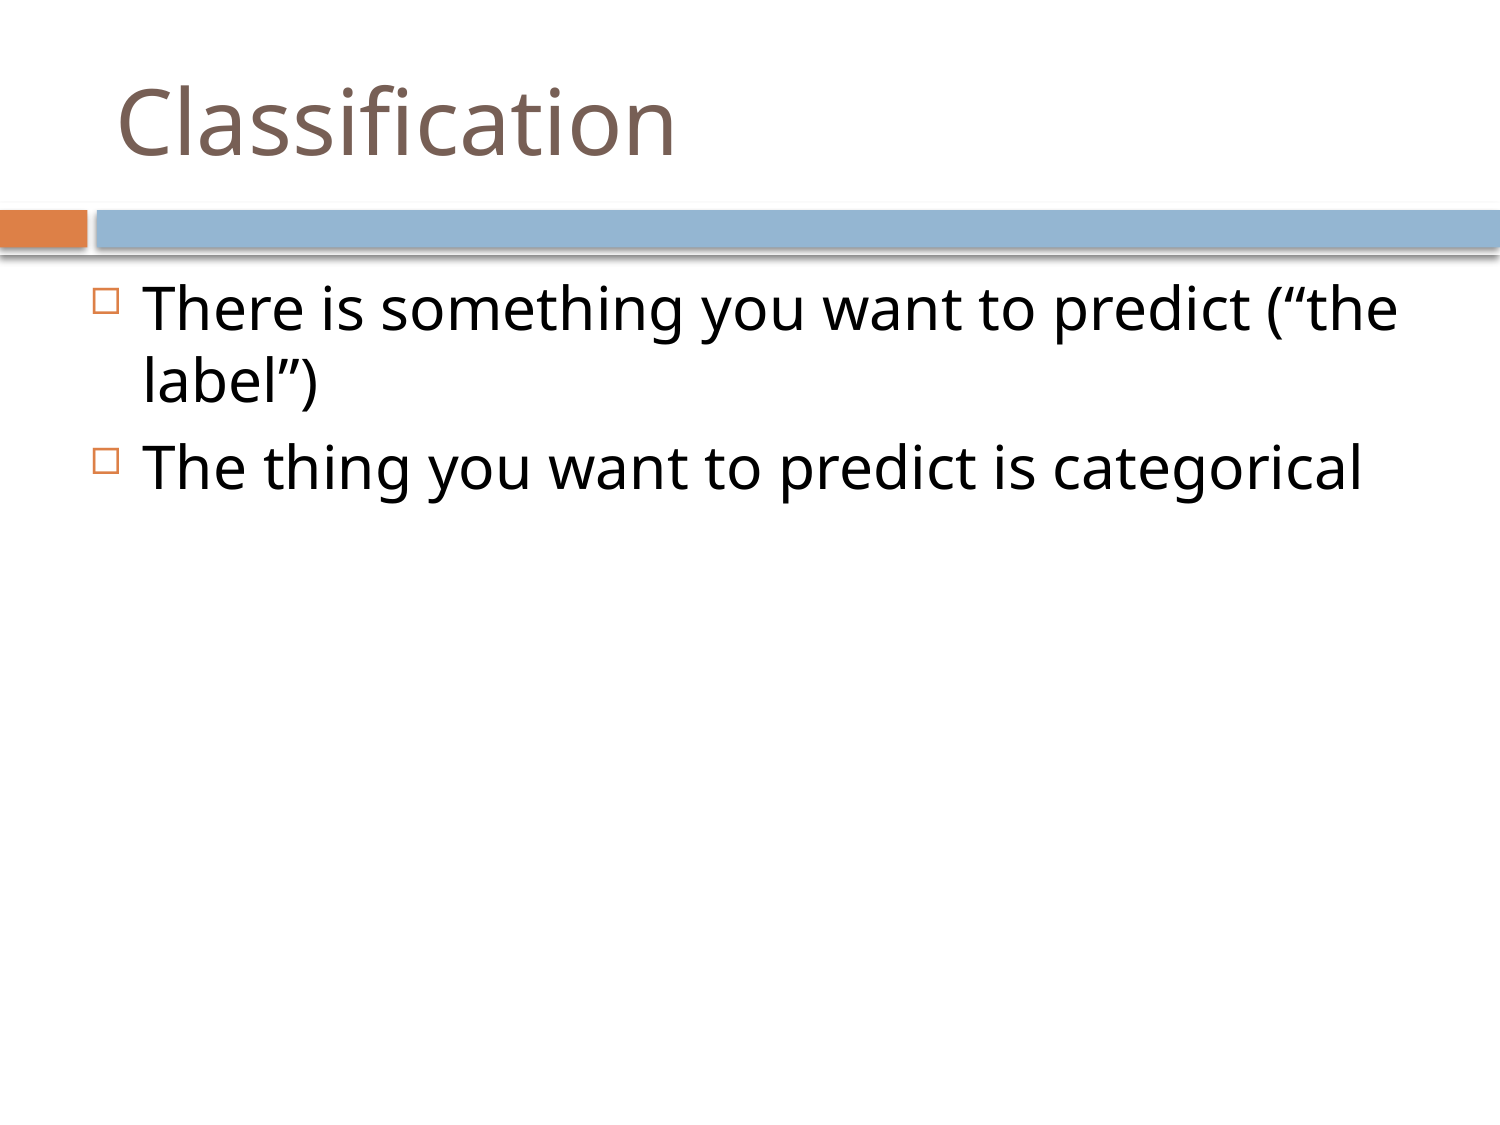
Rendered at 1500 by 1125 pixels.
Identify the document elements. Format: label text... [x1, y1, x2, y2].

list There is something you want to predict (“the label”) The thing you want to predict is categorical [75, 262, 1425, 1075]
title Classification [100, 37, 1438, 200]
